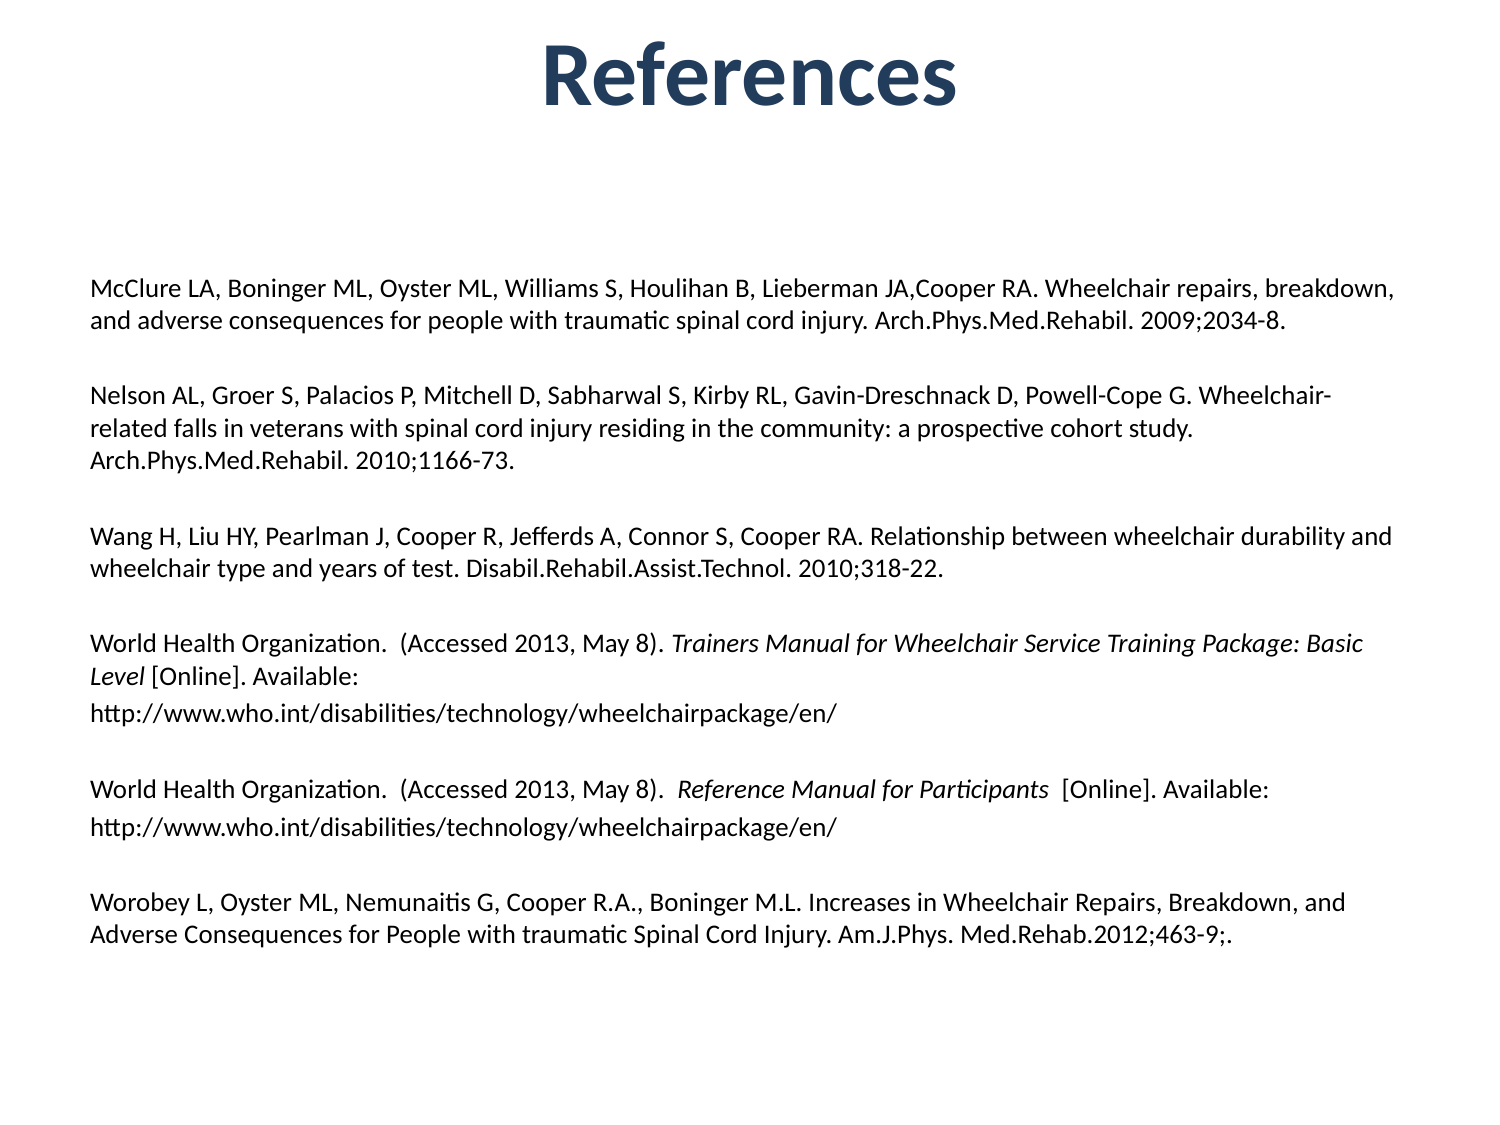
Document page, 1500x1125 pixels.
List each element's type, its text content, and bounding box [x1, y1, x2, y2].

list McClure LA, Boninger ML, Oyster ML, Williams S, Houlihan B, Lieberman JA,Cooper RA. Wheelchair repairs, breakdown, and adverse consequences for people with traumatic spinal cord injury. Arch.Phys.Med.Rehabil. 2009;2034-8. Nelson AL, Groer S, Palacios P, Mitchell D, Sabharwal S, Kirby RL, Gavin-Dreschnack D, Powell-Cope G. Wheelchair-related falls in veterans with spinal cord injury residing in the community: a prospective cohort study. Arch.Phys.Med.Rehabil. 2010;1166-73. Wang H, Liu HY, Pearlman J, Cooper R, Jefferds A, Connor S, Cooper RA. Relationship between wheelchair durability and wheelchair type and years of test. Disabil.Rehabil.Assist.Technol. 2010;318-22. World Health Organization. (Accessed 2013, May 8). Trainers Manual for Wheelchair Service Training Package: Basic Level [Online]. Available: http://www.who.int/disabilities/technology/wheelchairpackage/en/ World Health Organization. (Accessed 2013, May 8). Reference Manual for Participants [Online]. Available: http://www.who.int/disabilities/technology/wheelchairpackage/en/ Worobey L, Oyster ML, Nemunaitis G, Cooper R.A., Boninger M.L. Increases in Wheelchair Repairs, Breakdown, and Adverse Consequences for People with traumatic Spinal Cord Injury. Am.J.Phys. Med.Rehab.2012;463-9;. [75, 262, 1425, 1005]
text_box References [74, 0, 1425, 163]
